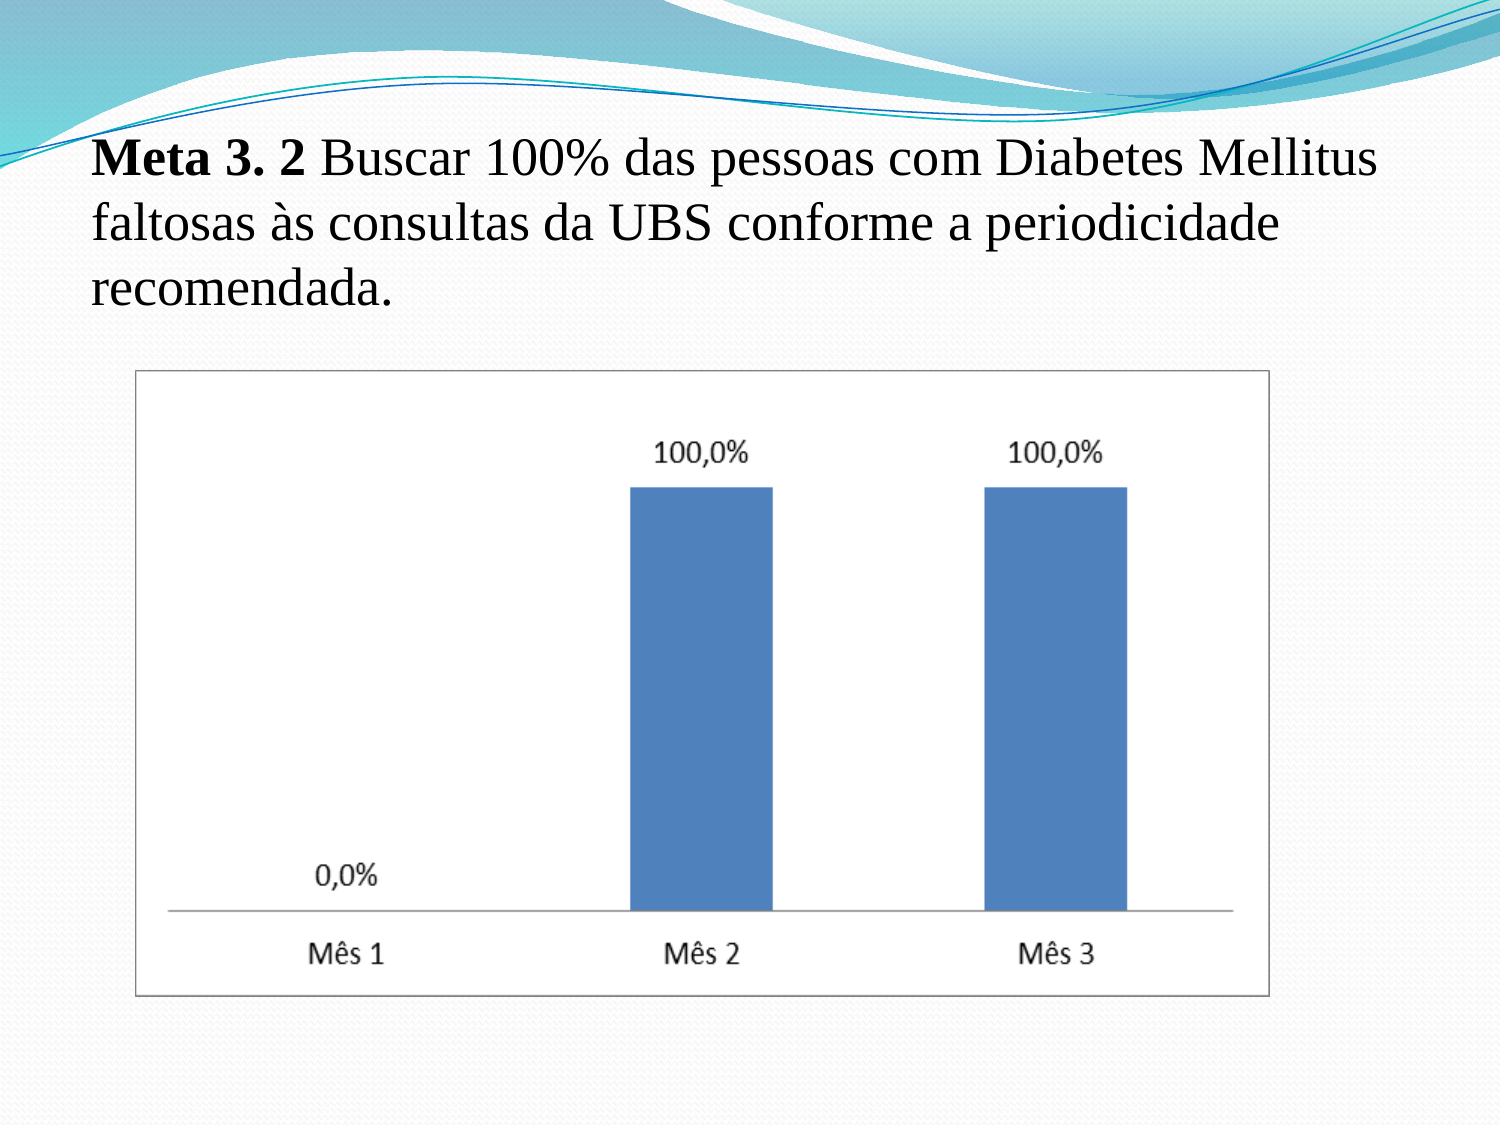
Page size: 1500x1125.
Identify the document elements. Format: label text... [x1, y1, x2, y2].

picture [135, 370, 1270, 997]
list Meta 3. 2 Buscar 100% das pessoas com Diabetes Mellitus faltosas às consultas da UBS conforme a periodicidade recomendada. [76, 113, 1427, 359]
